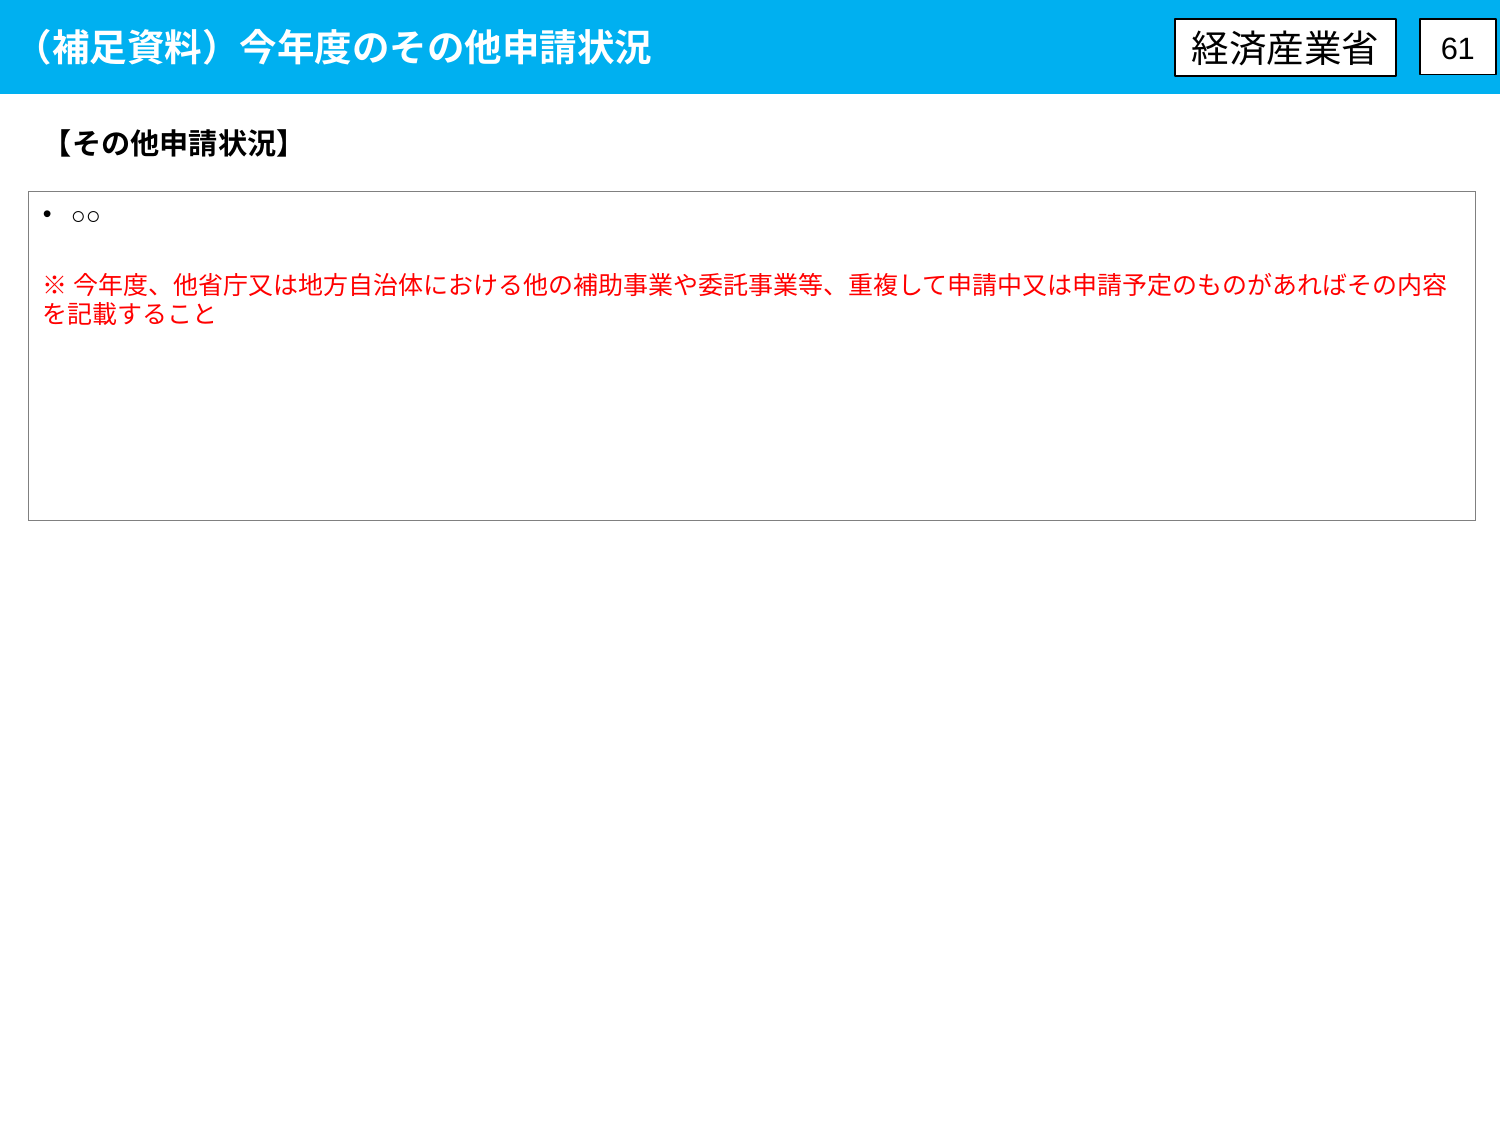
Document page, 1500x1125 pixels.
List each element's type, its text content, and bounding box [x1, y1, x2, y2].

text_box 経済産業省 [1173, 17, 1398, 78]
text_box 【その他申請状況】 [28, 117, 1242, 168]
text_box 61 [1418, 17, 1498, 77]
text_box ○○ ※今年度、他省庁又は地方自治体における他の補助事業や委託事業等、重複して申請中又は申請予定のものがあればその内容を記載すること [28, 191, 1476, 521]
text_box （補足資料）今年度のその他申請状況 [0, 0, 1500, 94]
